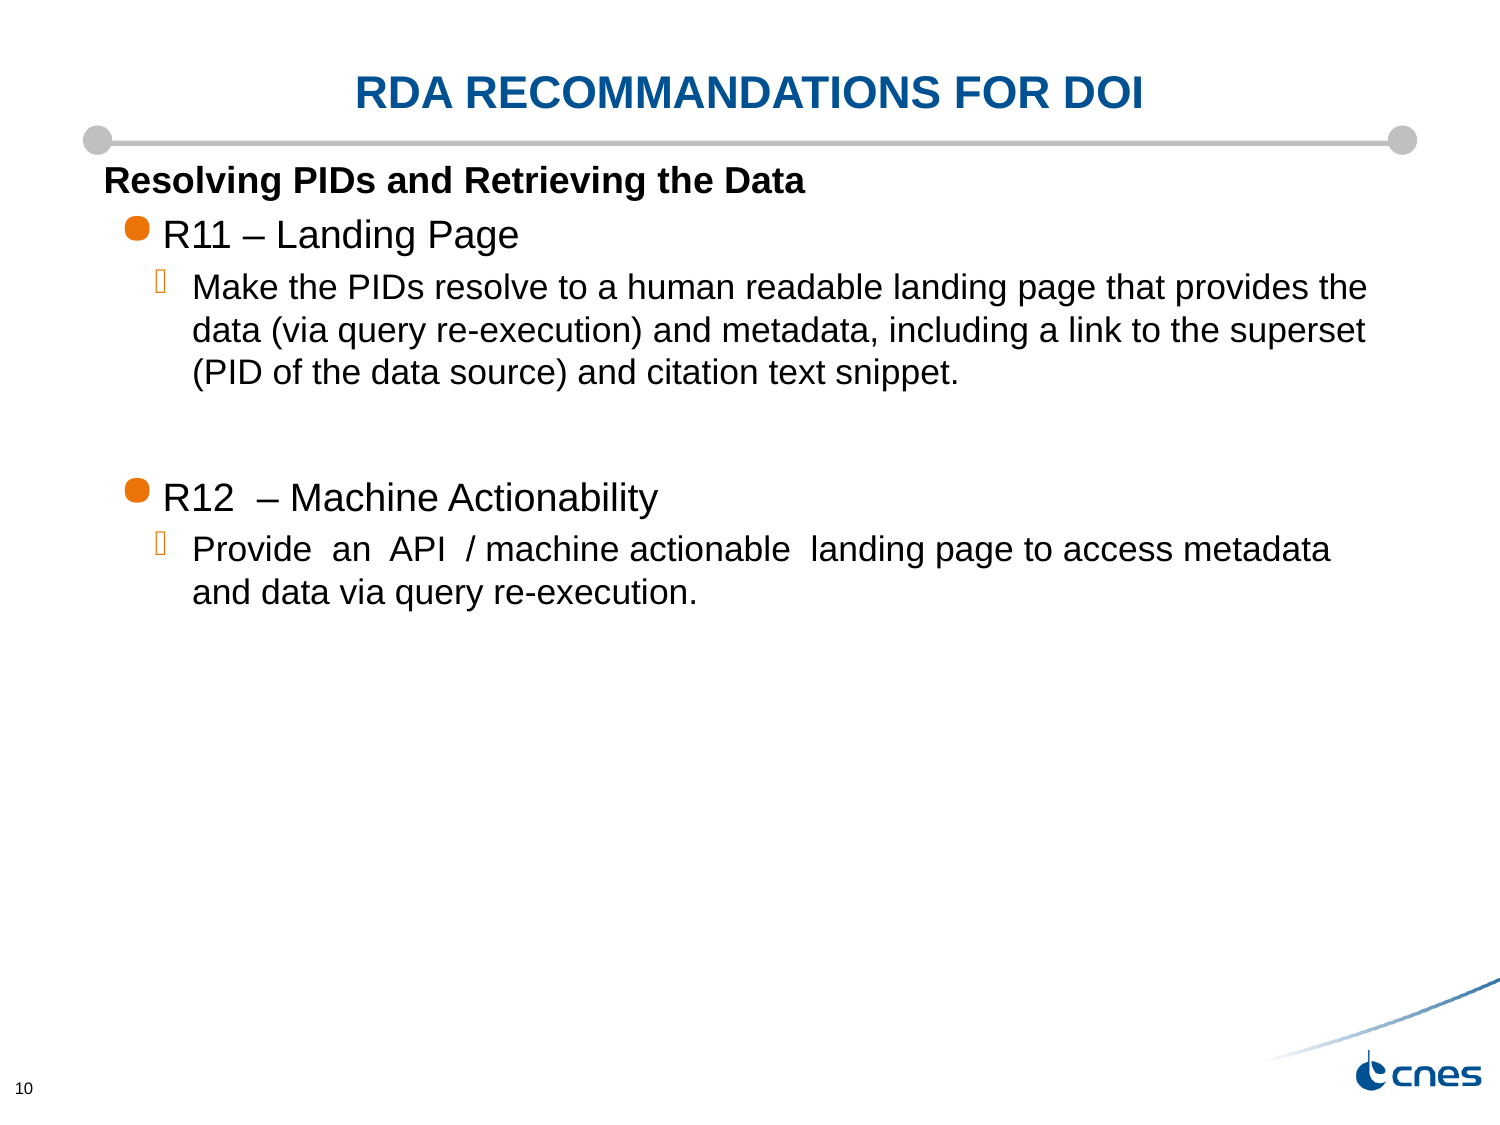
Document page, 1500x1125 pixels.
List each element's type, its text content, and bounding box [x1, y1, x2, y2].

title RDA recommandations for DOI [88, 30, 1412, 149]
picture [1228, 951, 1500, 1125]
list Resolving PIDs and Retrieving the Data R11 – Landing Page Make the PIDs resolve to a human readable landing page that provides the data (via query re-execution) and metadata, including a link to the superset (PID of the data source) and citation text snippet. R12 – Machine Actionability Provide an API / machine actionable landing page to access metadata and data via query re-execution. [88, 149, 1412, 1094]
slide_number 10 [0, 1070, 71, 1107]
